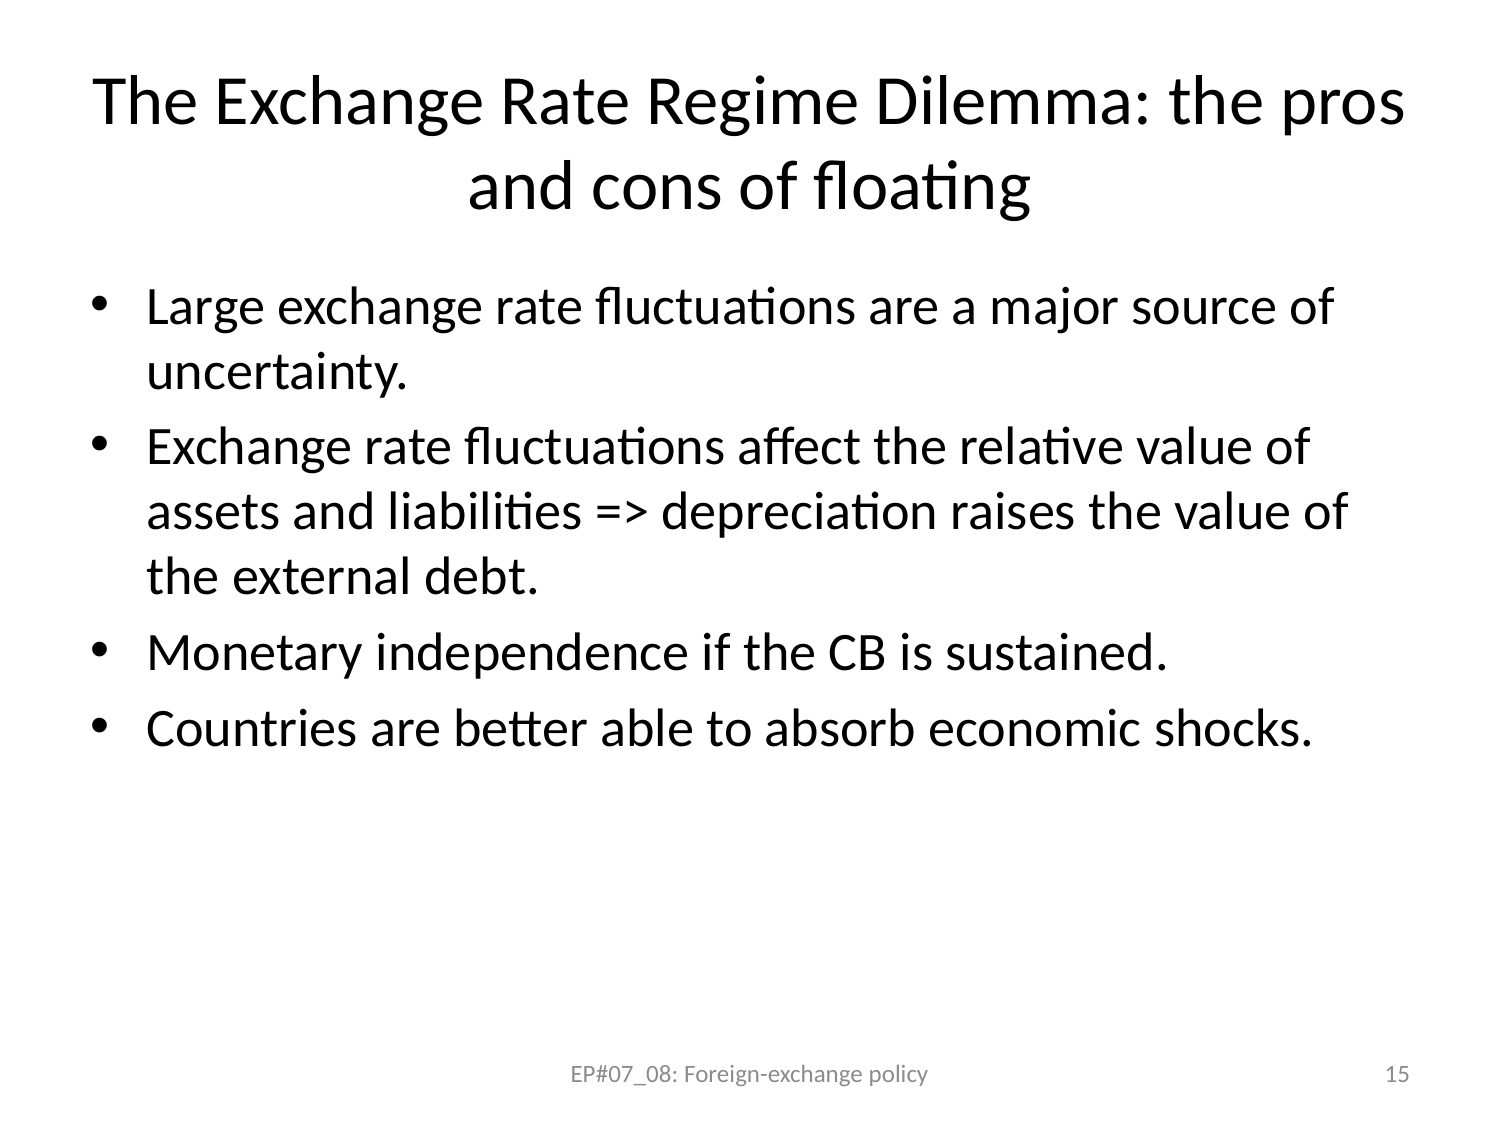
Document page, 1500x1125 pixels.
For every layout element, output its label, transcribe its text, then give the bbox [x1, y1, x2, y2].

list Large exchange rate fluctuations are a major source of uncertainty. Exchange rate fluctuations affect the relative value of assets and liabilities => depreciation raises the value of the external debt. Monetary independence if the CB is sustained. Countries are better able to absorb economic shocks. [75, 262, 1425, 1005]
title The Exchange Rate Regime Dilemma: the pros and cons of floating [75, 45, 1425, 233]
slide_number 15 [1074, 1042, 1425, 1103]
footer EP#07_08: Foreign-exchange policy [512, 1042, 988, 1103]
